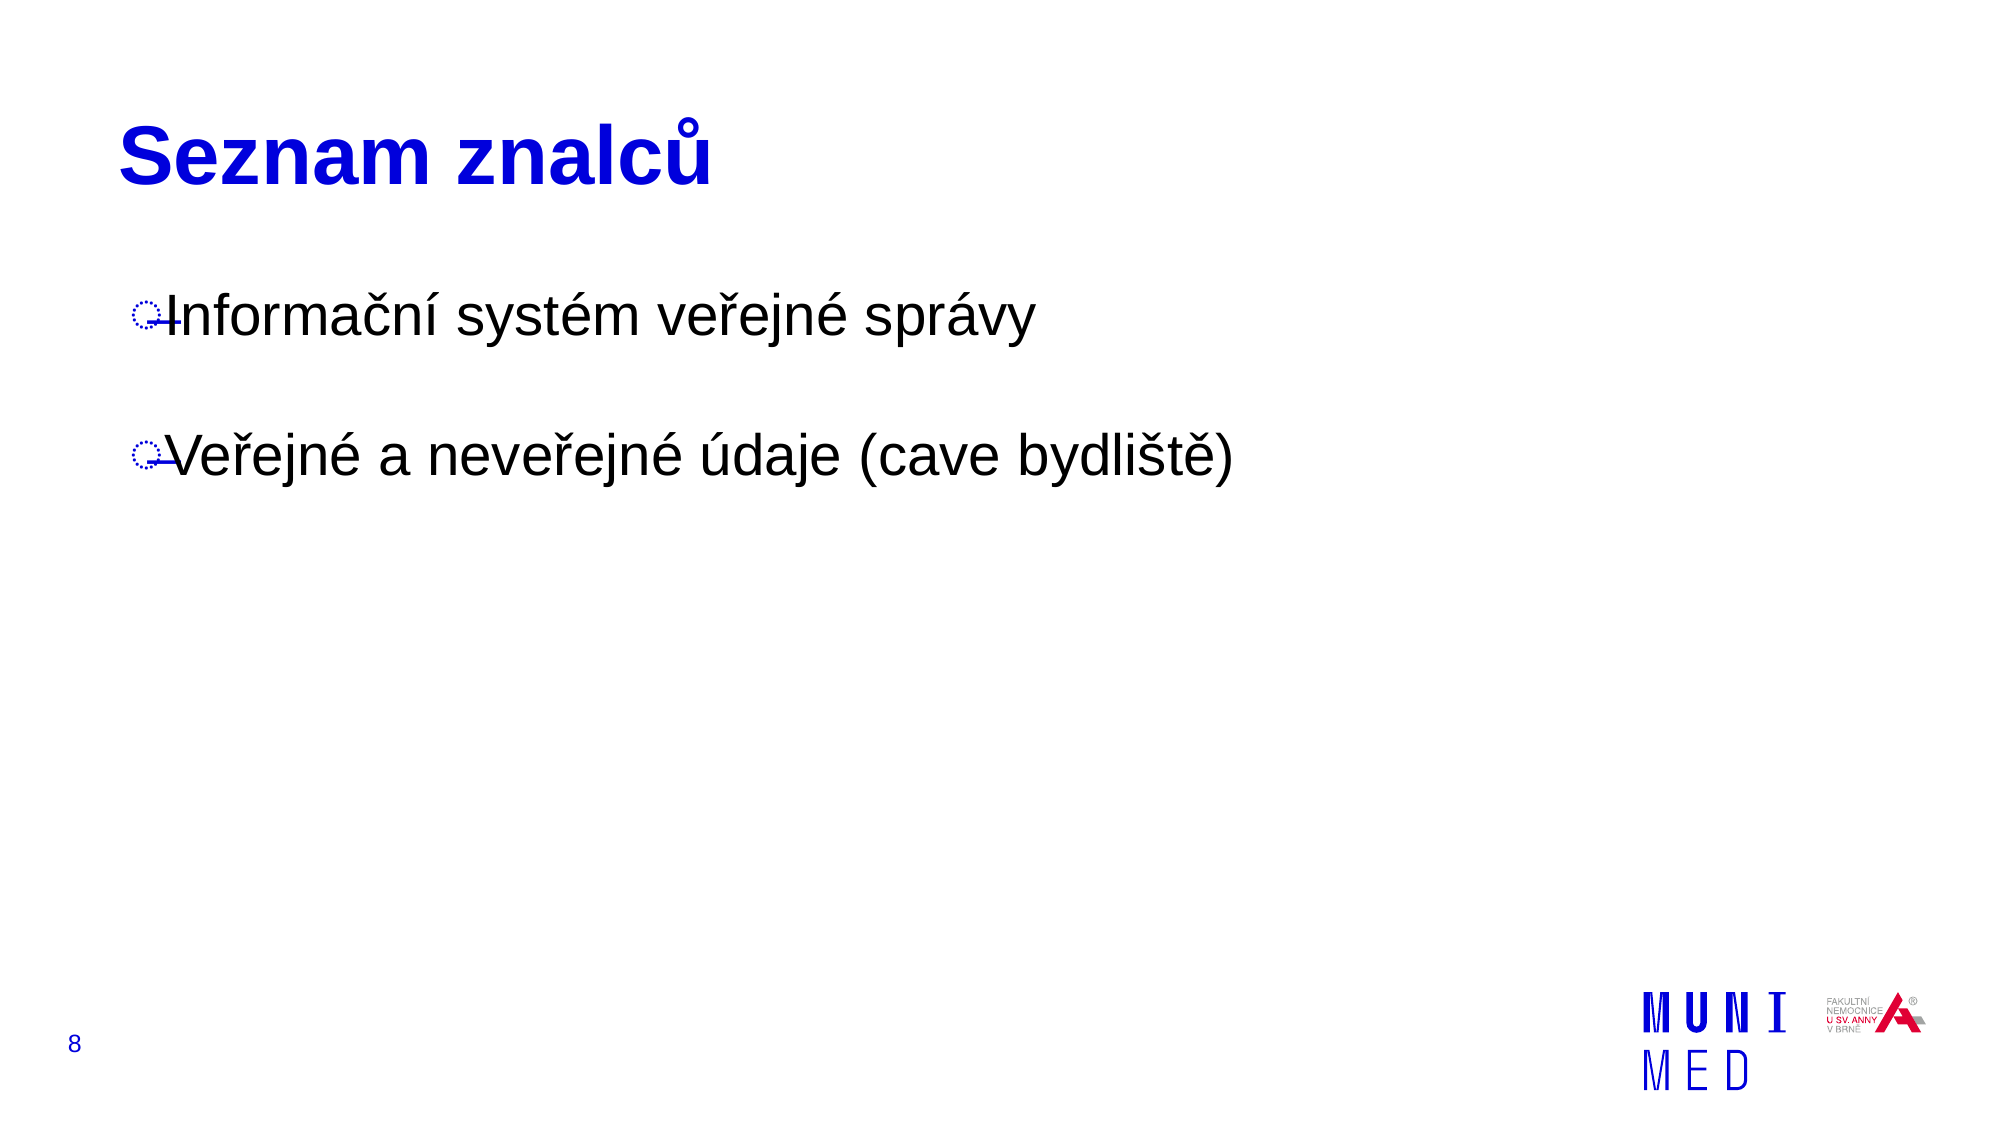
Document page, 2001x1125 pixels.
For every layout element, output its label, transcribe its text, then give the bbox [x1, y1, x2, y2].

slide_number 8 [67, 1021, 110, 1063]
title Seznam znalců [118, 118, 1883, 193]
list Informační systém veřejné správy Veřejné a neveřejné údaje (cave bydliště) [118, 277, 1883, 957]
